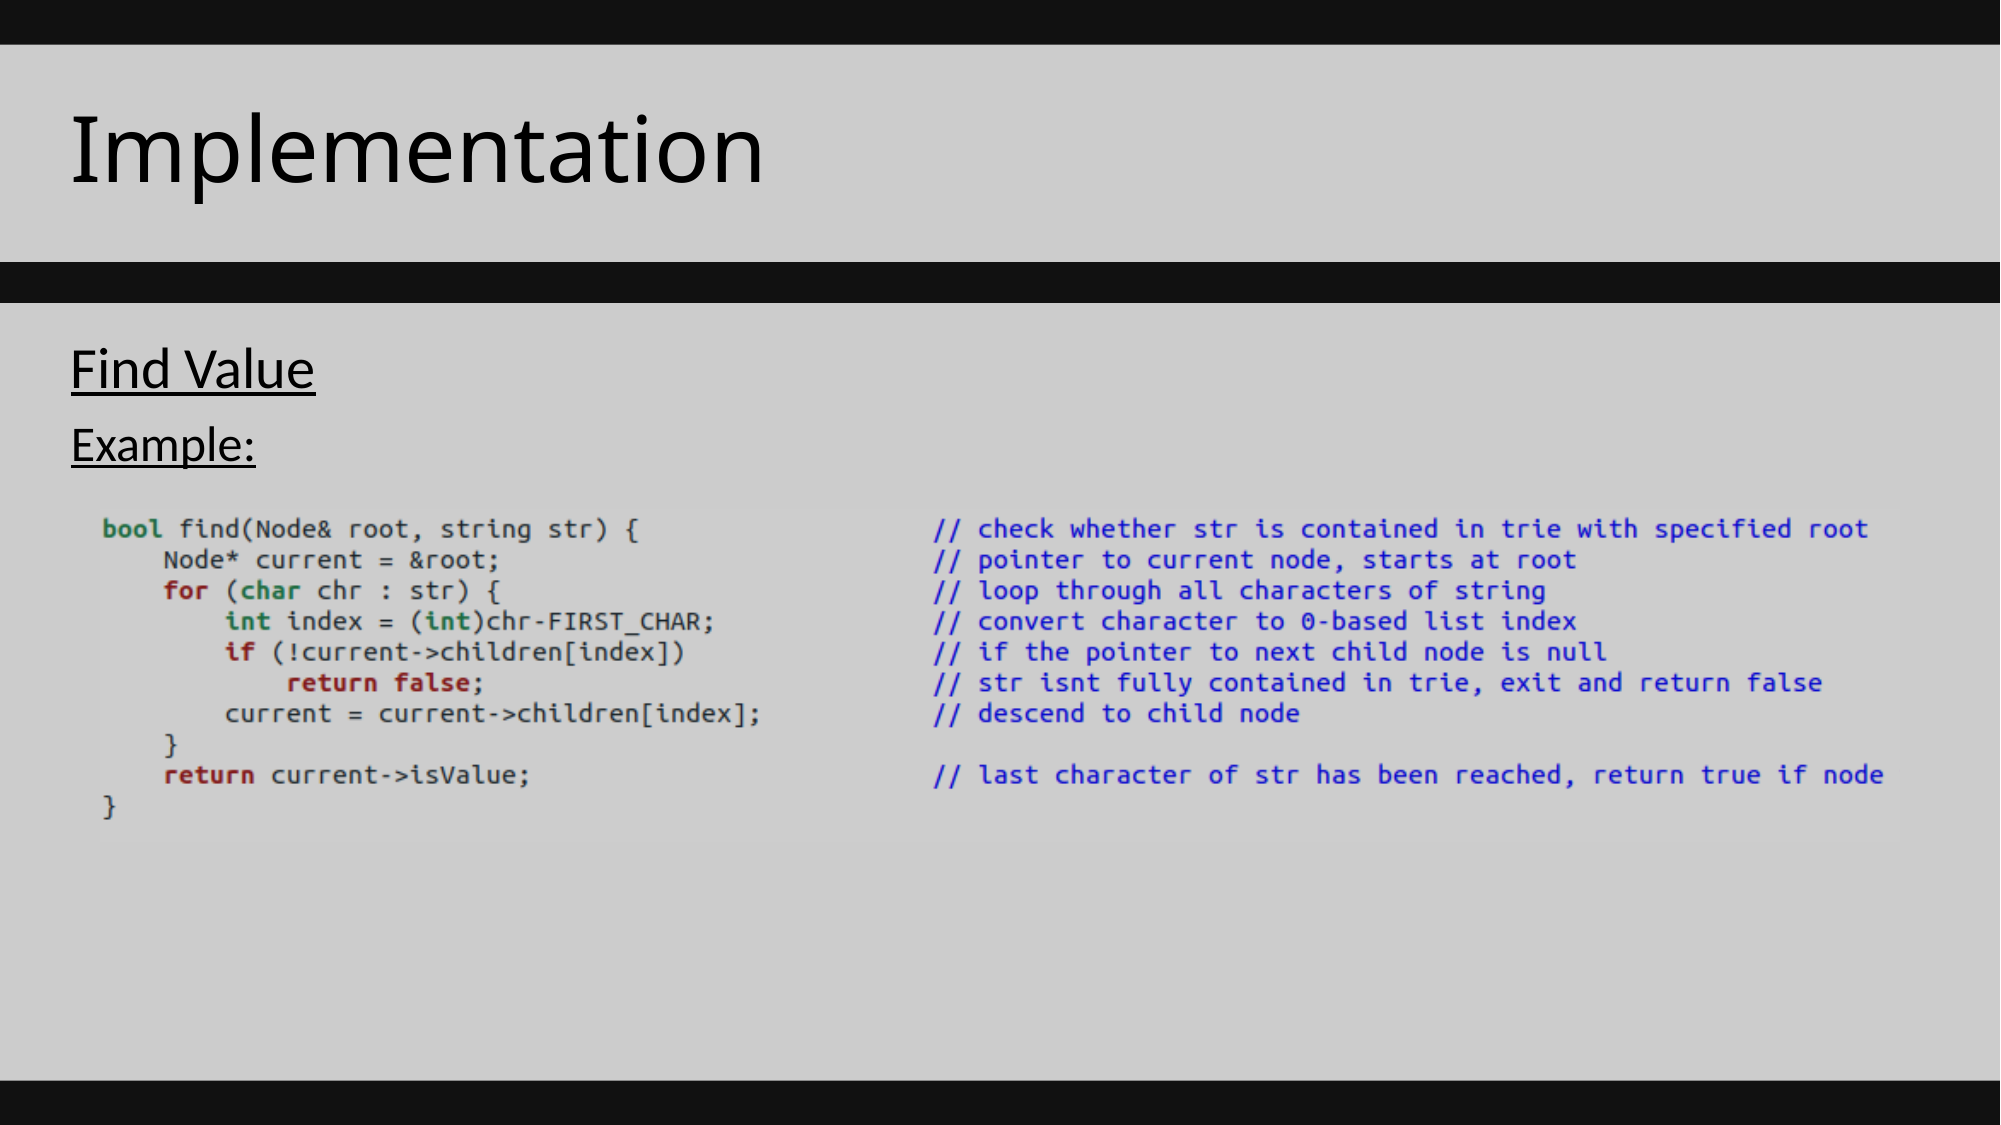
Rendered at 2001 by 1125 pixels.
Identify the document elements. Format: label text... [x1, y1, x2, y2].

title Implementation [0, 44, 2000, 262]
list Find Value Example: [0, 303, 2000, 1081]
picture [99, 509, 1900, 846]
